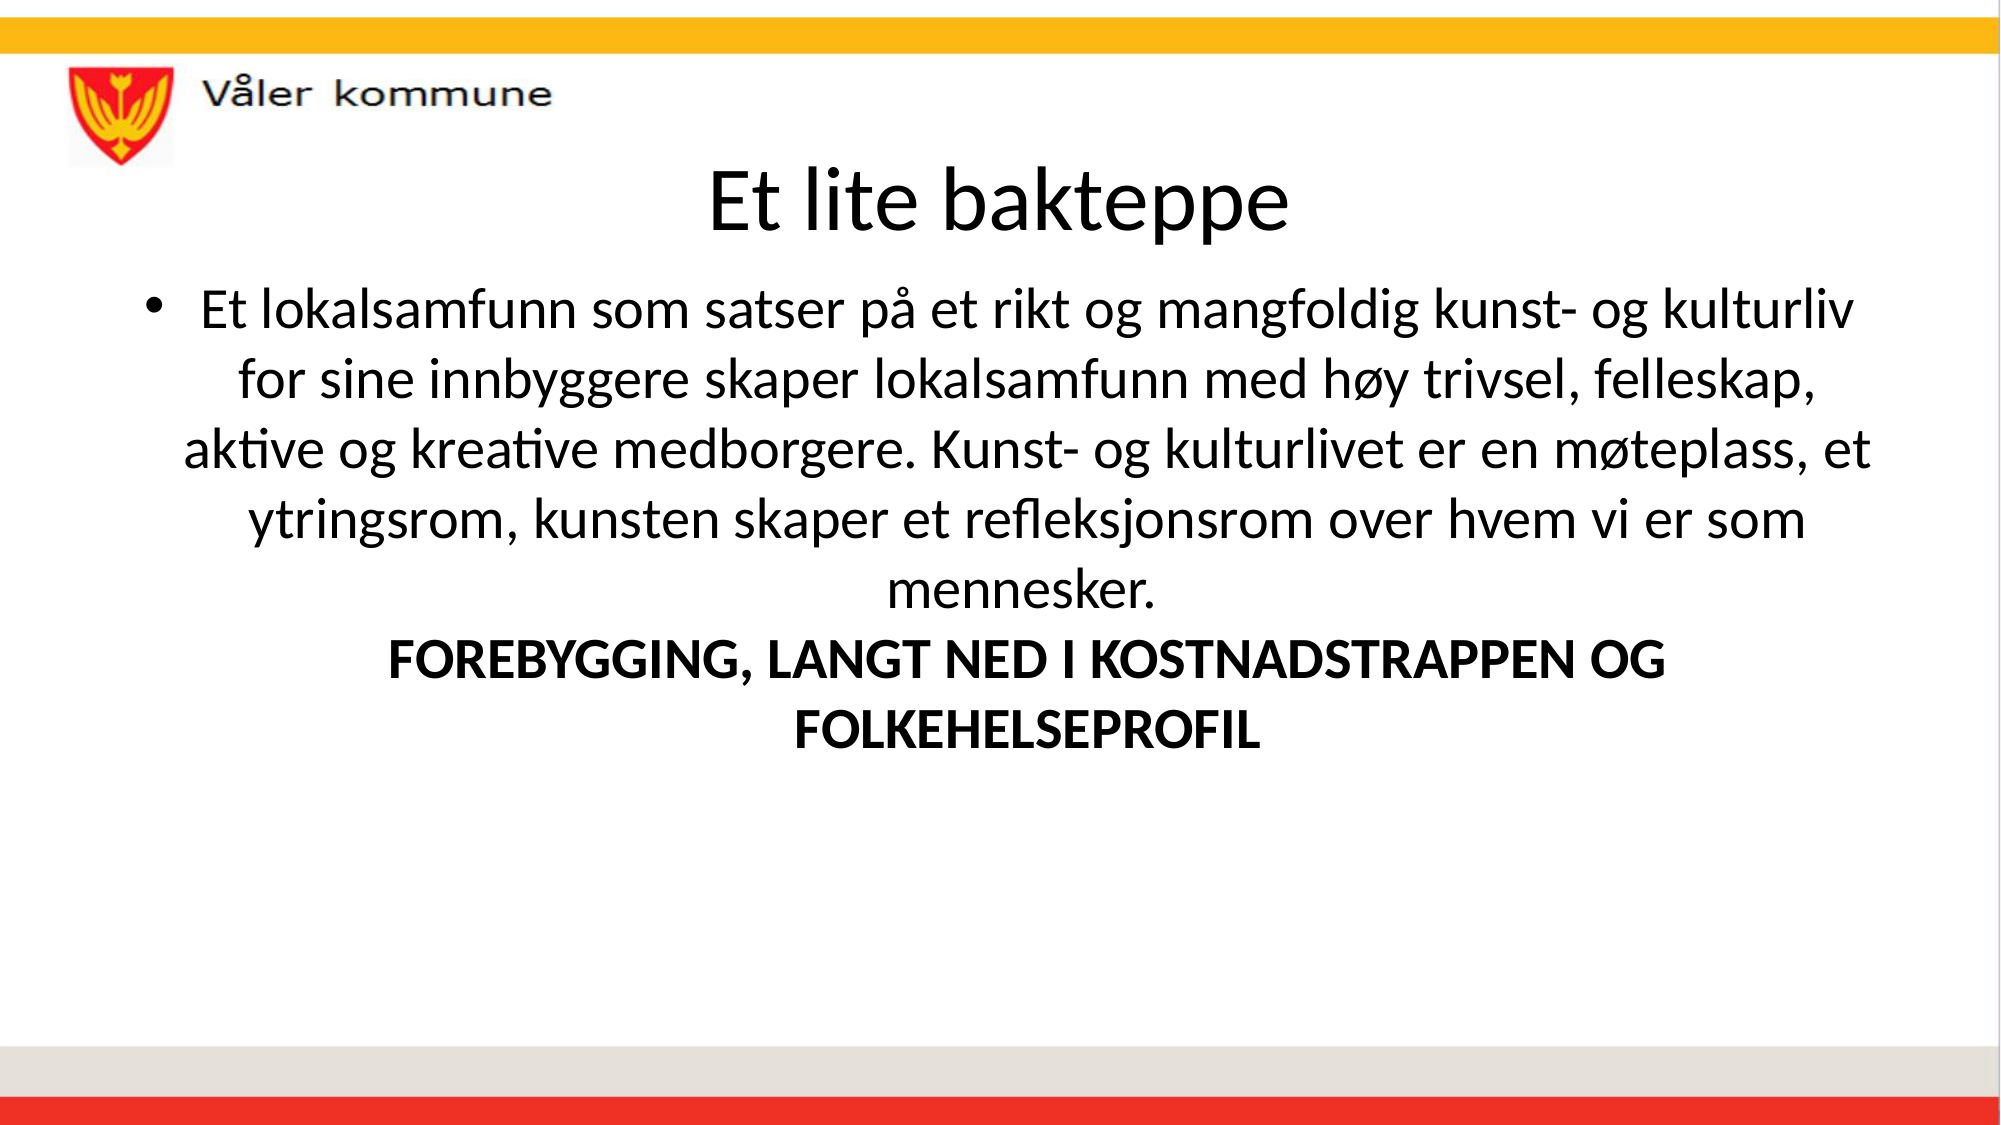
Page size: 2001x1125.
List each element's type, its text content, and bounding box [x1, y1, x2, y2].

list Et lokalsamfunn som satser på et rikt og mangfoldig kunst- og kulturliv for sine innbyggere skaper lokalsamfunn med høy trivsel, felleskap, aktive og kreative medborgere. Kunst- og kulturlivet er en møteplass, et ytringsrom, kunsten skaper et refleksjonsrom over hvem vi er som mennesker. FOREBYGGING, LANGT NED I KOSTNADSTRAPPEN OG FOLKEHELSEPROFIL [99, 262, 1900, 1005]
title Et lite bakteppe [99, 45, 1900, 233]
picture [0, 0, 2001, 1125]
